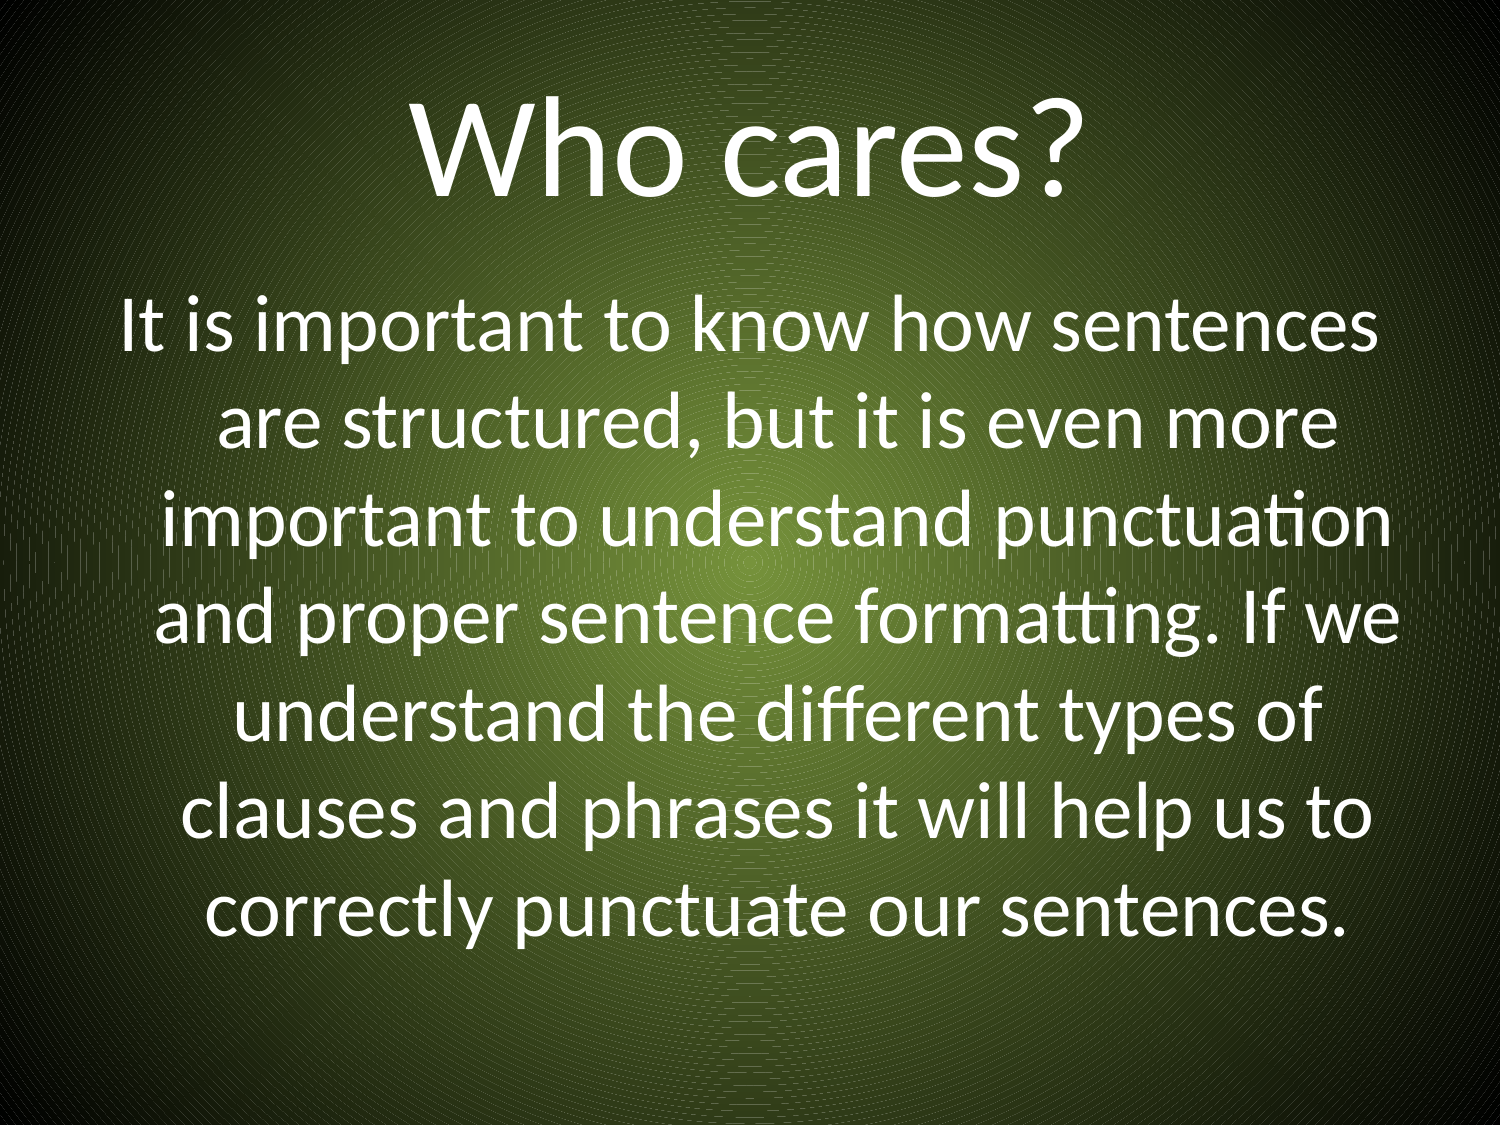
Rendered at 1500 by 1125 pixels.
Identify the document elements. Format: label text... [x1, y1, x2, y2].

title Who cares? [75, 45, 1425, 233]
list It is important to know how sentences are structured, but it is even more important to understand punctuation and proper sentence formatting. If we understand the different types of clauses and phrases it will help us to correctly punctuate our sentences. [75, 262, 1425, 1005]
